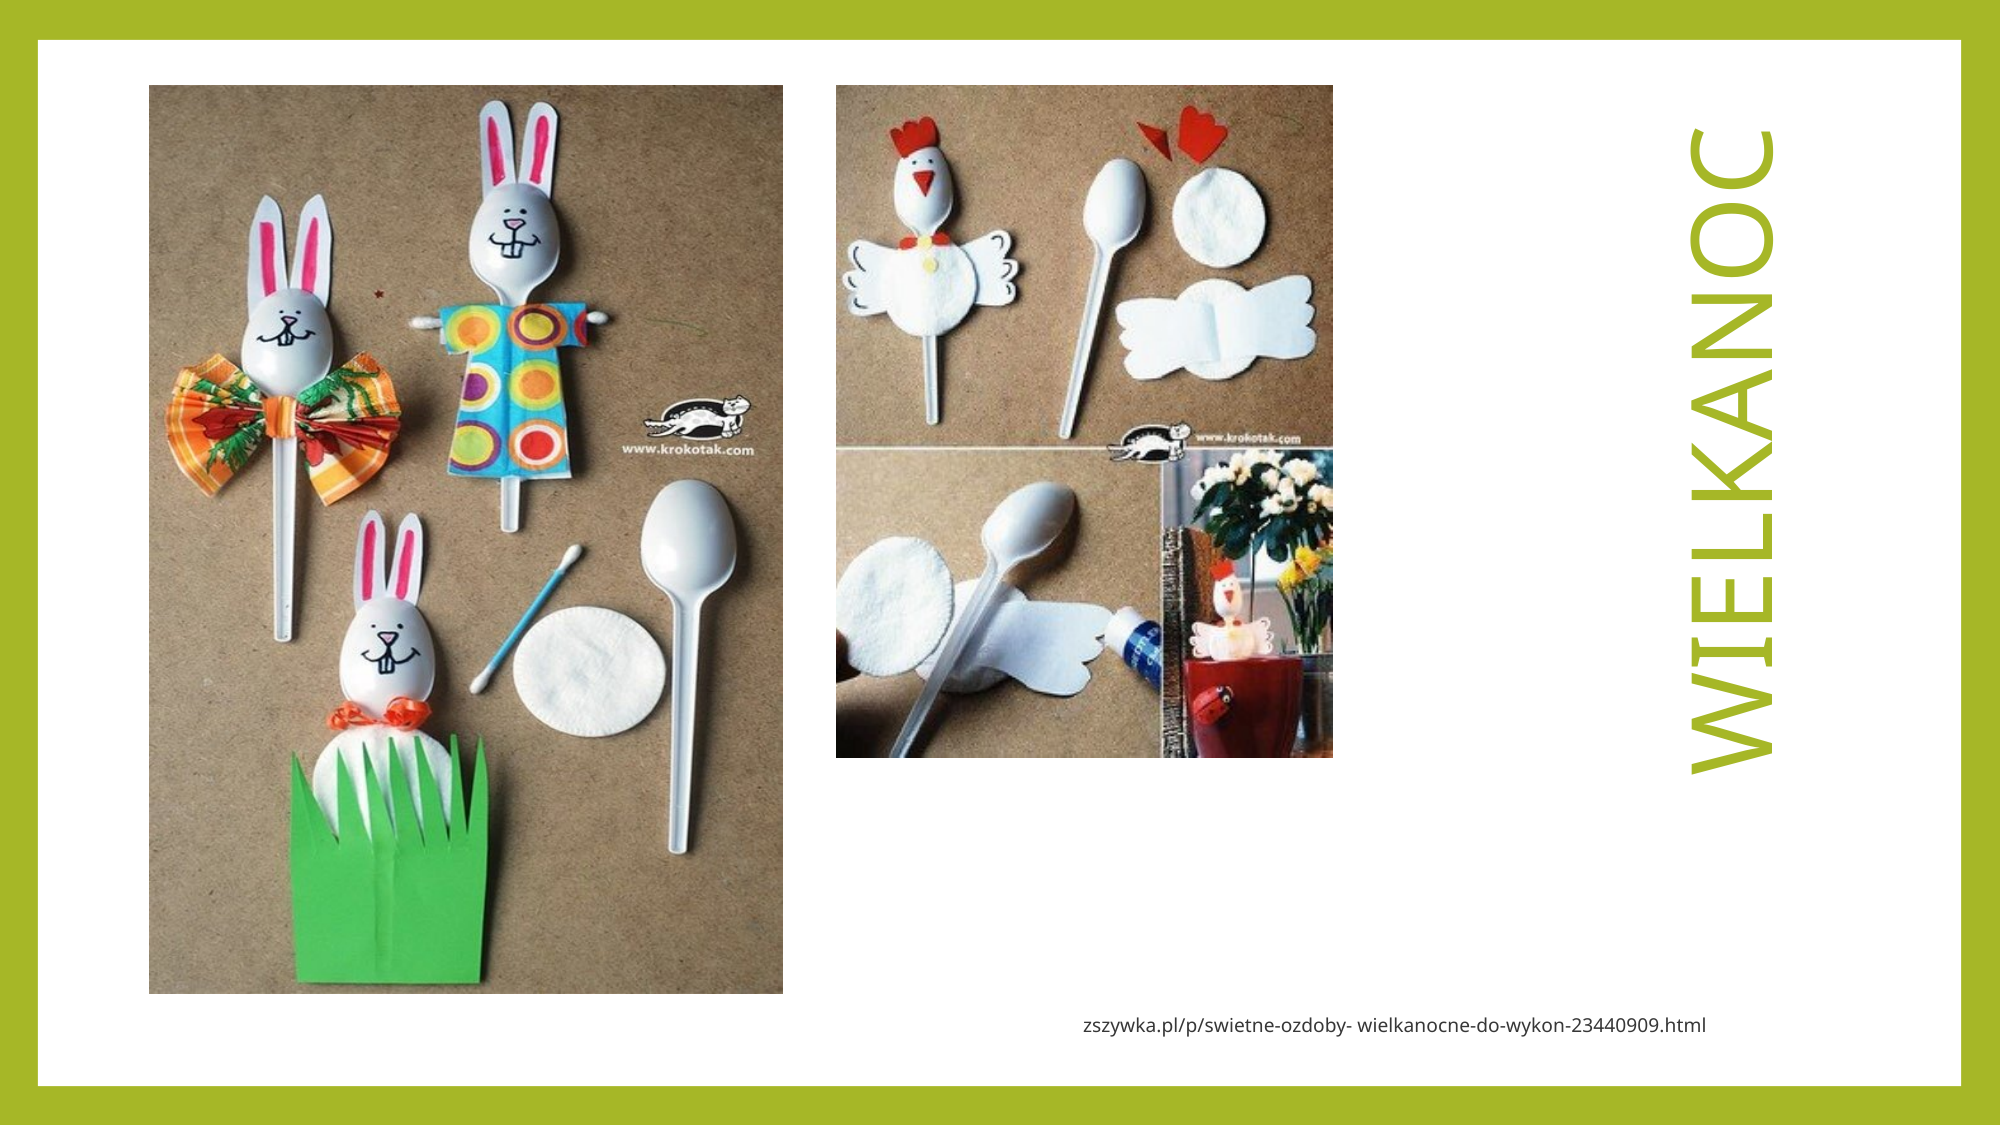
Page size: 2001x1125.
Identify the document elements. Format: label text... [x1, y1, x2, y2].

picture [836, 84, 1334, 758]
text_box WIELKANOC [1652, 88, 1803, 813]
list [149, 84, 783, 994]
title zszywka.pl/p/swietne-ozdoby- wielkanocne-do-wykon-23440909.html [1038, 863, 1964, 1087]
